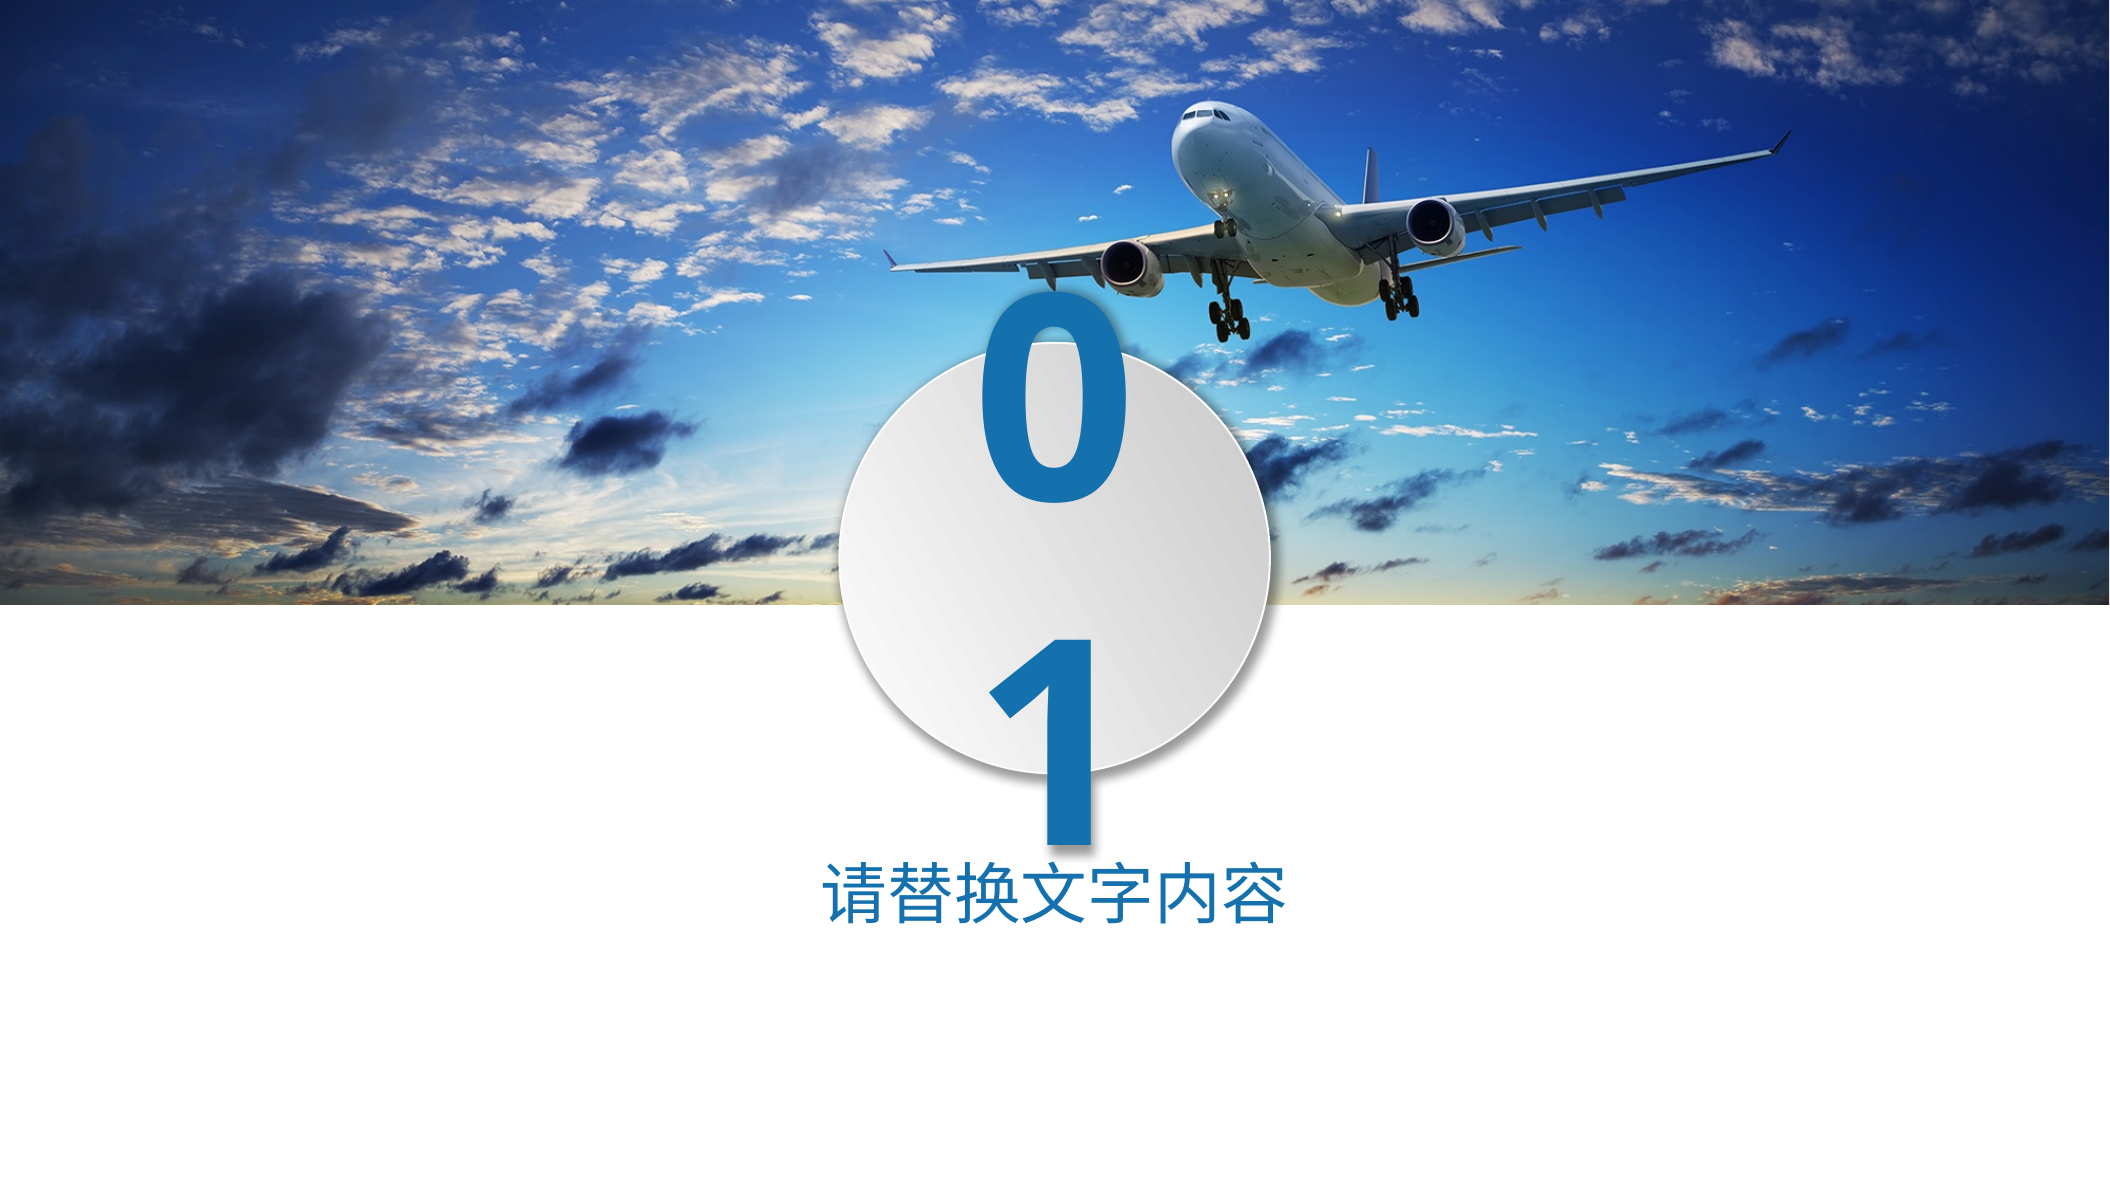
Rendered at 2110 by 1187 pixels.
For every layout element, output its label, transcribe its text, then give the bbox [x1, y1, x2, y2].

text_box 请替换文字内容 [806, 804, 1304, 940]
text_box [0, 0, 2110, 606]
text_box 01 [838, 341, 1271, 775]
